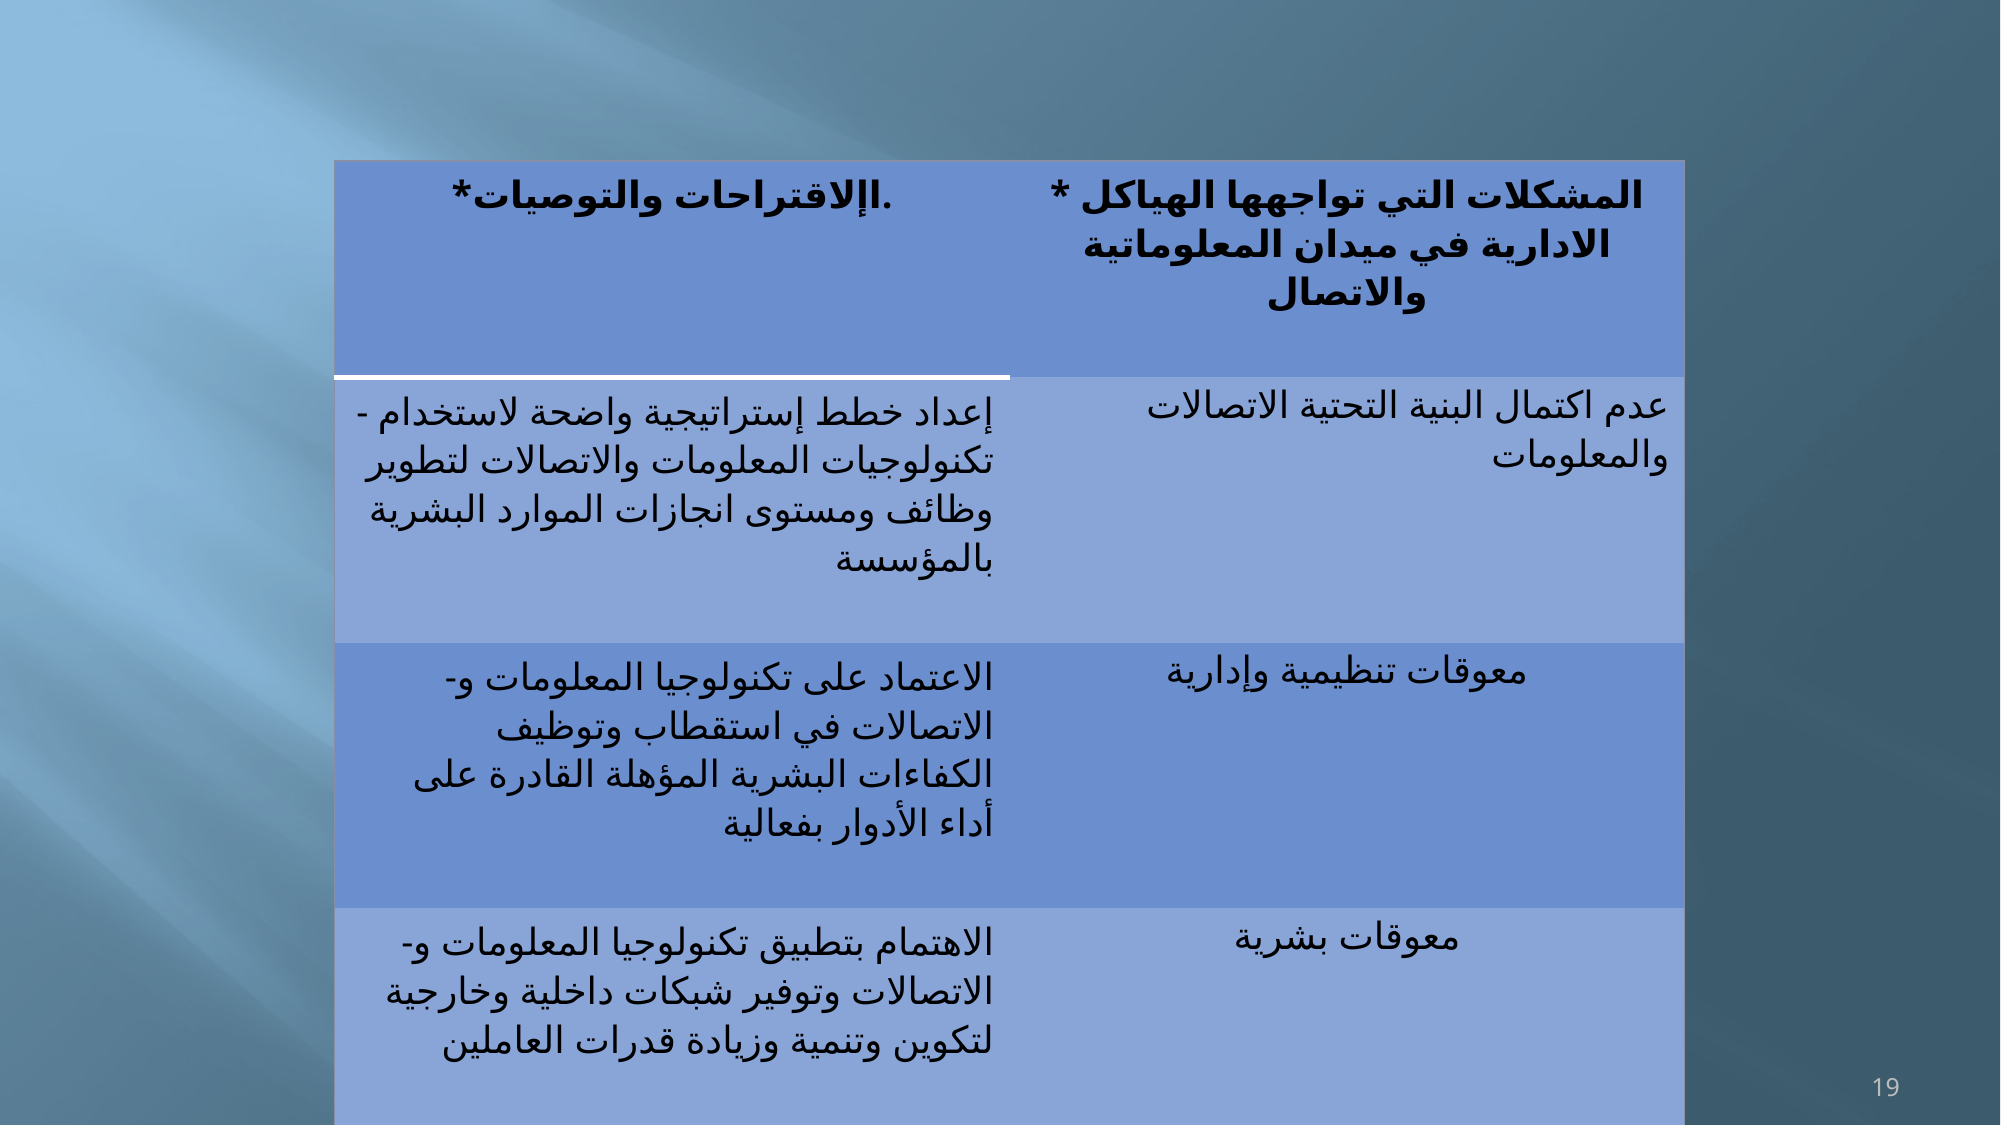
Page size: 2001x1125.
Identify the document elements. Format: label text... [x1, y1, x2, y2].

table_cell معوقات تنظيمية وإدارية [1010, 643, 1684, 908]
slide_number 19 [1733, 1052, 1900, 1113]
table_cell - إعداد خطط إستراتيجية واضحة لاستخدام تكنولوجيات المعلومات والاتصالات لتطوير وظائف ومستوى انجازات الموارد البشرية بالمؤسسة [335, 380, 1010, 643]
table_cell عدم اكتمال البنية التحتية الاتصالات والمعلومات [1010, 377, 1684, 643]
table_cell معوقات بشرية [1010, 908, 1684, 1125]
table_header *اإلاقتراحات والتوصيات. [335, 162, 1010, 375]
table_cell -الاهتمام بتطبيق تكنولوجيا المعلومات و الاتصالات وتوفير شبكات داخلية وخارجية لتكوين وتنمية وزيادة قدرات العاملين [335, 908, 1010, 1125]
table_header * المشكلات التي تواجهها الهياكل الادارية في ميدان المعلوماتية والاتصال [1010, 162, 1684, 377]
table_cell -الاعتماد على تكنولوجيا المعلومات و الاتصالات في استقطاب وتوظيف الكفاءات البشرية المؤهلة القادرة على أداء الأدوار بفعالية [335, 643, 1010, 908]
